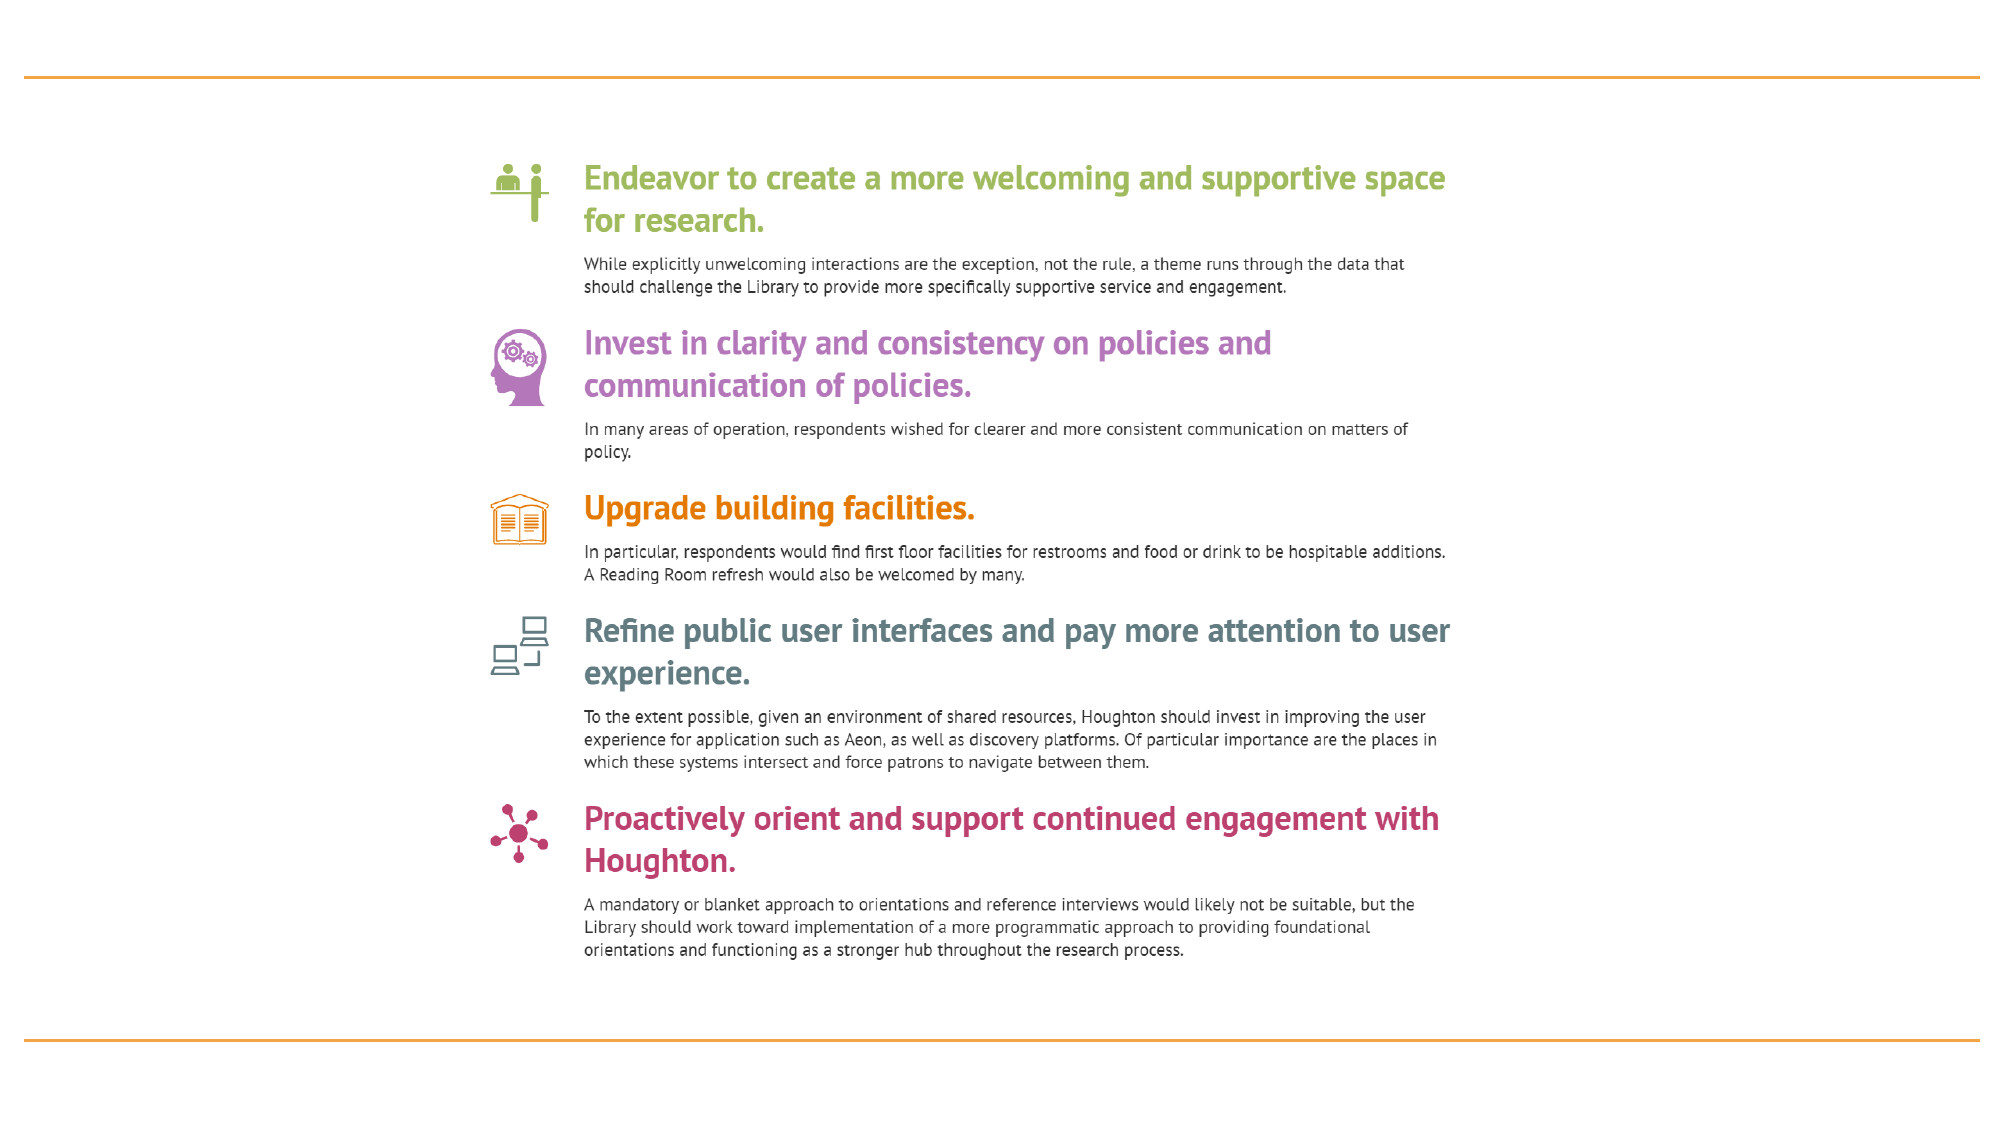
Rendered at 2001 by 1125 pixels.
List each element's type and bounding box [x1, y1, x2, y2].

picture [462, 134, 1475, 984]
